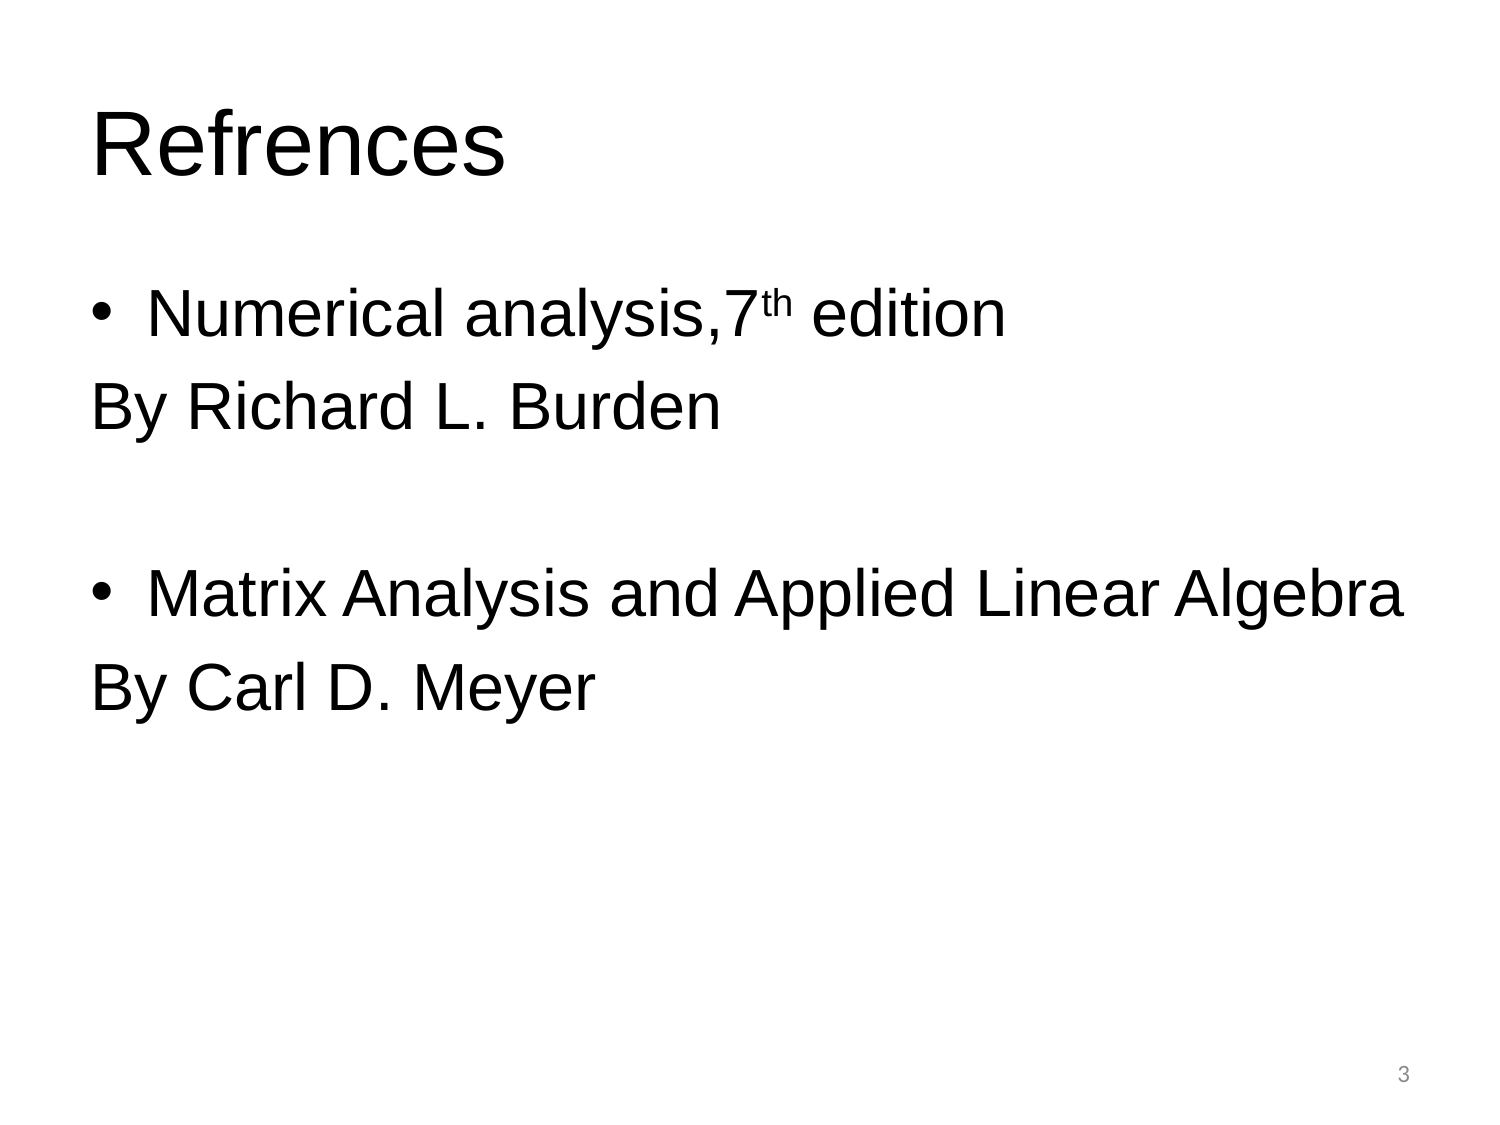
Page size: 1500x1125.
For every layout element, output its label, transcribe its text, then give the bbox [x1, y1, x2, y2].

list Numerical analysis,7th edition By Richard L. Burden Matrix Analysis and Applied Linear Algebra By Carl D. Meyer [75, 262, 1425, 1005]
slide_number 3 [1074, 1042, 1425, 1103]
title Refrences [75, 45, 1425, 233]
